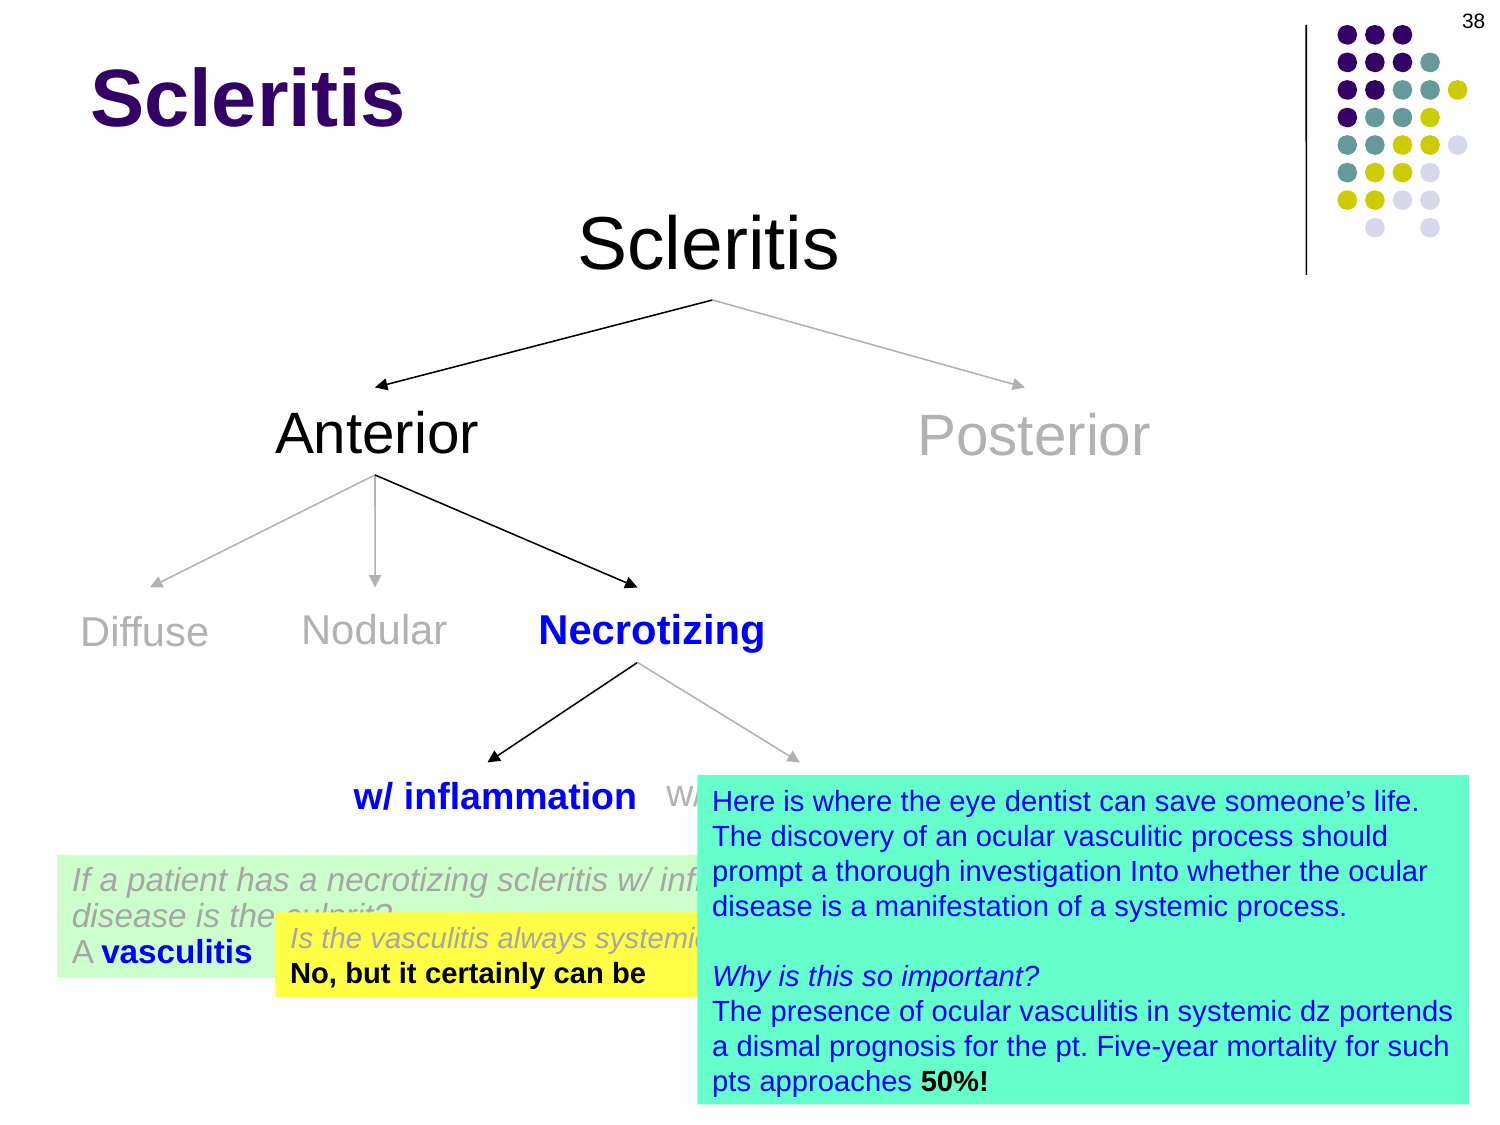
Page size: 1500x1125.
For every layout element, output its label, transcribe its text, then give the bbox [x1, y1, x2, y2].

text_box If a patient has a necrotizing scleritis w/ inflammation, it’s a virtual lock that what sort of disease is the culprit? A vasculitis [57, 855, 697, 978]
text_box [375, 300, 712, 391]
title Scleritis [75, 12, 1313, 150]
text_box Necrotizing [523, 595, 781, 661]
text_box [637, 662, 800, 763]
text_box [150, 475, 374, 588]
text_box Diffuse [65, 597, 225, 663]
text_box w/o inflammation [651, 761, 962, 821]
text_box [487, 662, 637, 763]
text_box Here is where the eye dentist can save someone’s life. The discovery of an ocular vasculitic process should prompt a thorough investigation Into whether the ocular disease is a manifestation of a systemic process. Why is this so important? The presence of ocular vasculitis in systemic dz portends a dismal prognosis for the pt. Five-year mortality for such pts approaches 50%! [697, 774, 1470, 1105]
text_box Is the vasculitis always systemic? No, but it certainly can be [275, 912, 697, 998]
text_box Anterior [260, 387, 495, 473]
text_box Posterior [902, 389, 1167, 475]
text_box [712, 299, 1025, 391]
text_box [374, 474, 638, 589]
text_box w/ inflammation [339, 764, 653, 825]
slide_number 38 [1149, 0, 1500, 75]
text_box Nodular [286, 595, 463, 661]
text_box Scleritis [562, 187, 856, 293]
text_box [368, 476, 382, 588]
